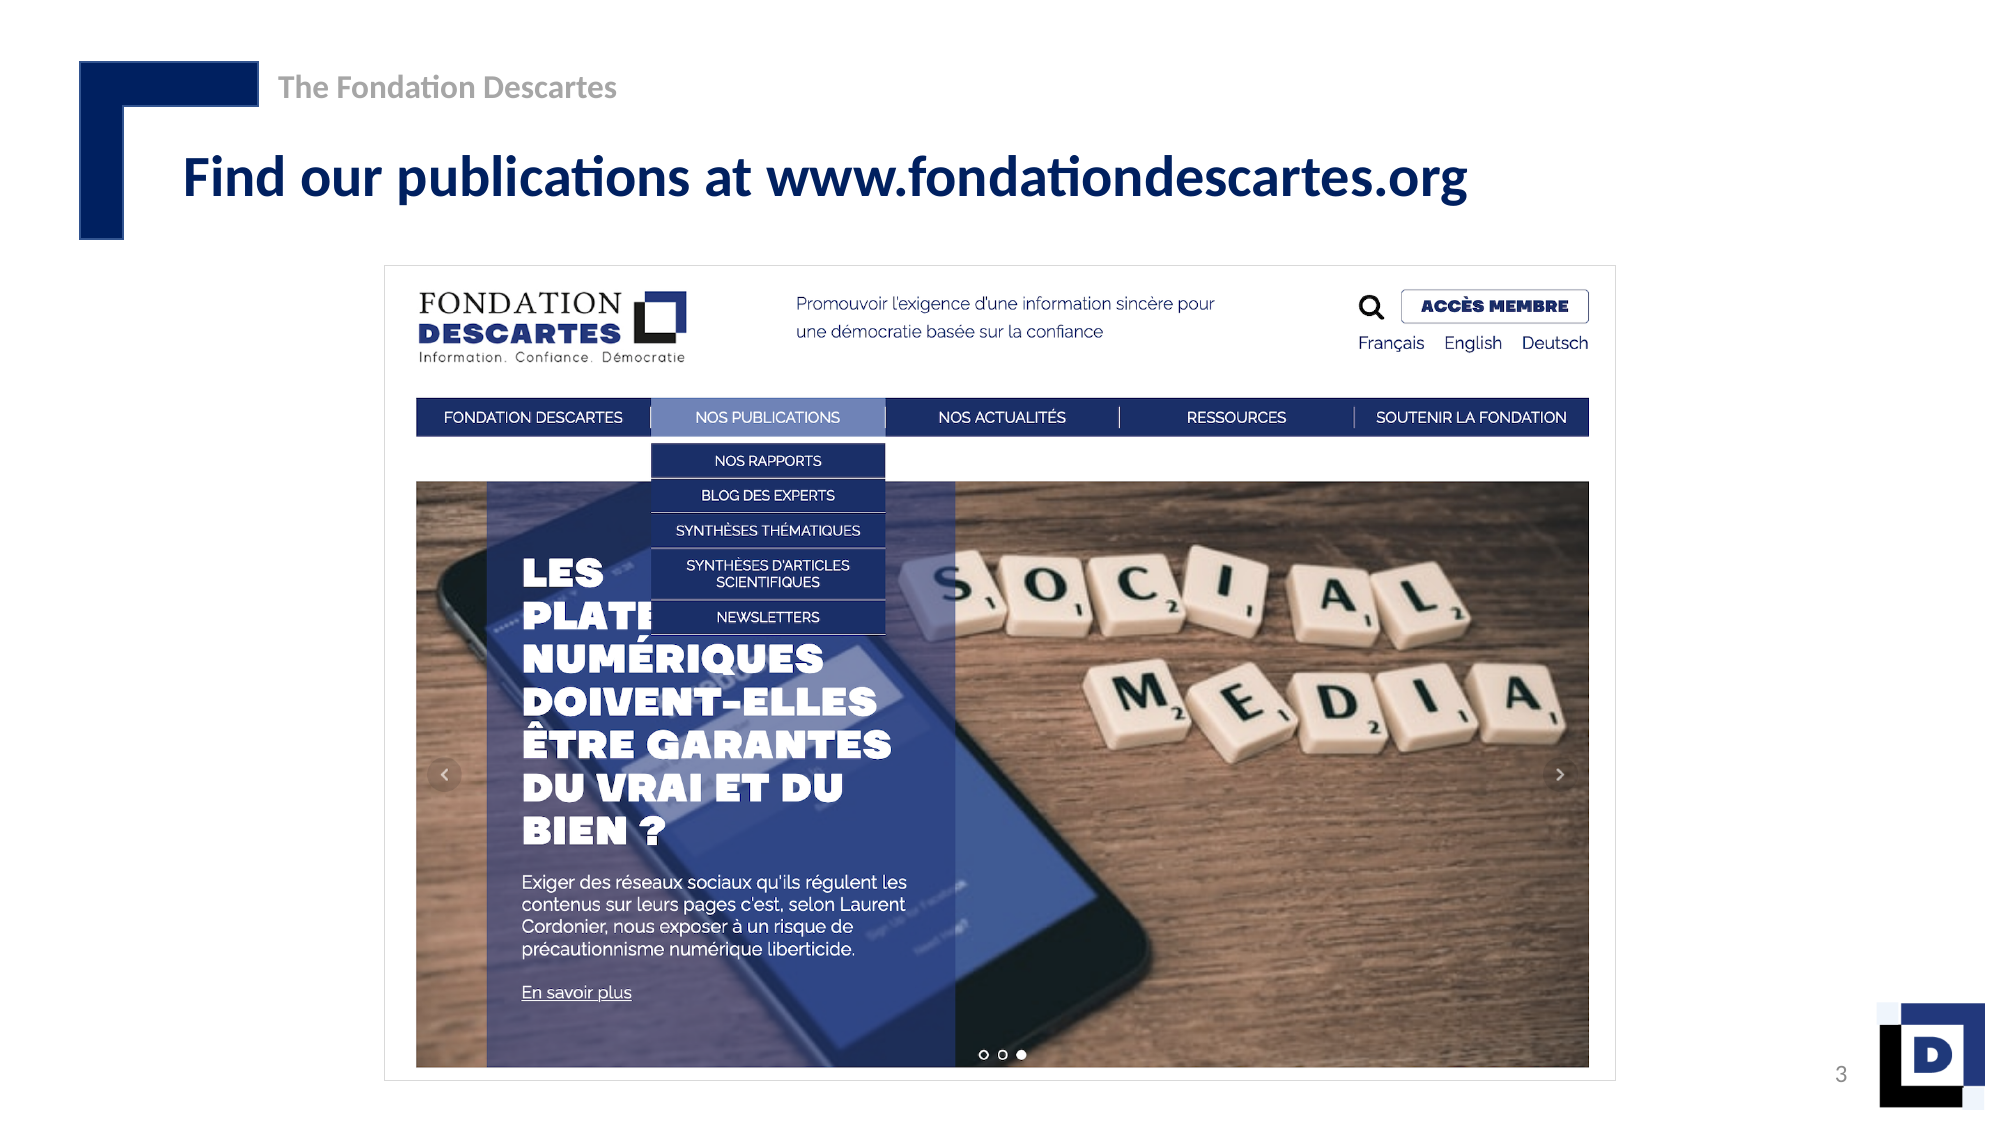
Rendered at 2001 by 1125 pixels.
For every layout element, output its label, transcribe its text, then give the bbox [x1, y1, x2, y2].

text_box Find our publications at www.fondationdescartes.org [168, 131, 1947, 216]
slide_number 3 [1412, 1042, 1863, 1103]
picture [384, 265, 1616, 1081]
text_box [1876, 1002, 1985, 1110]
text_box The Fondation Descartes [260, 62, 635, 107]
